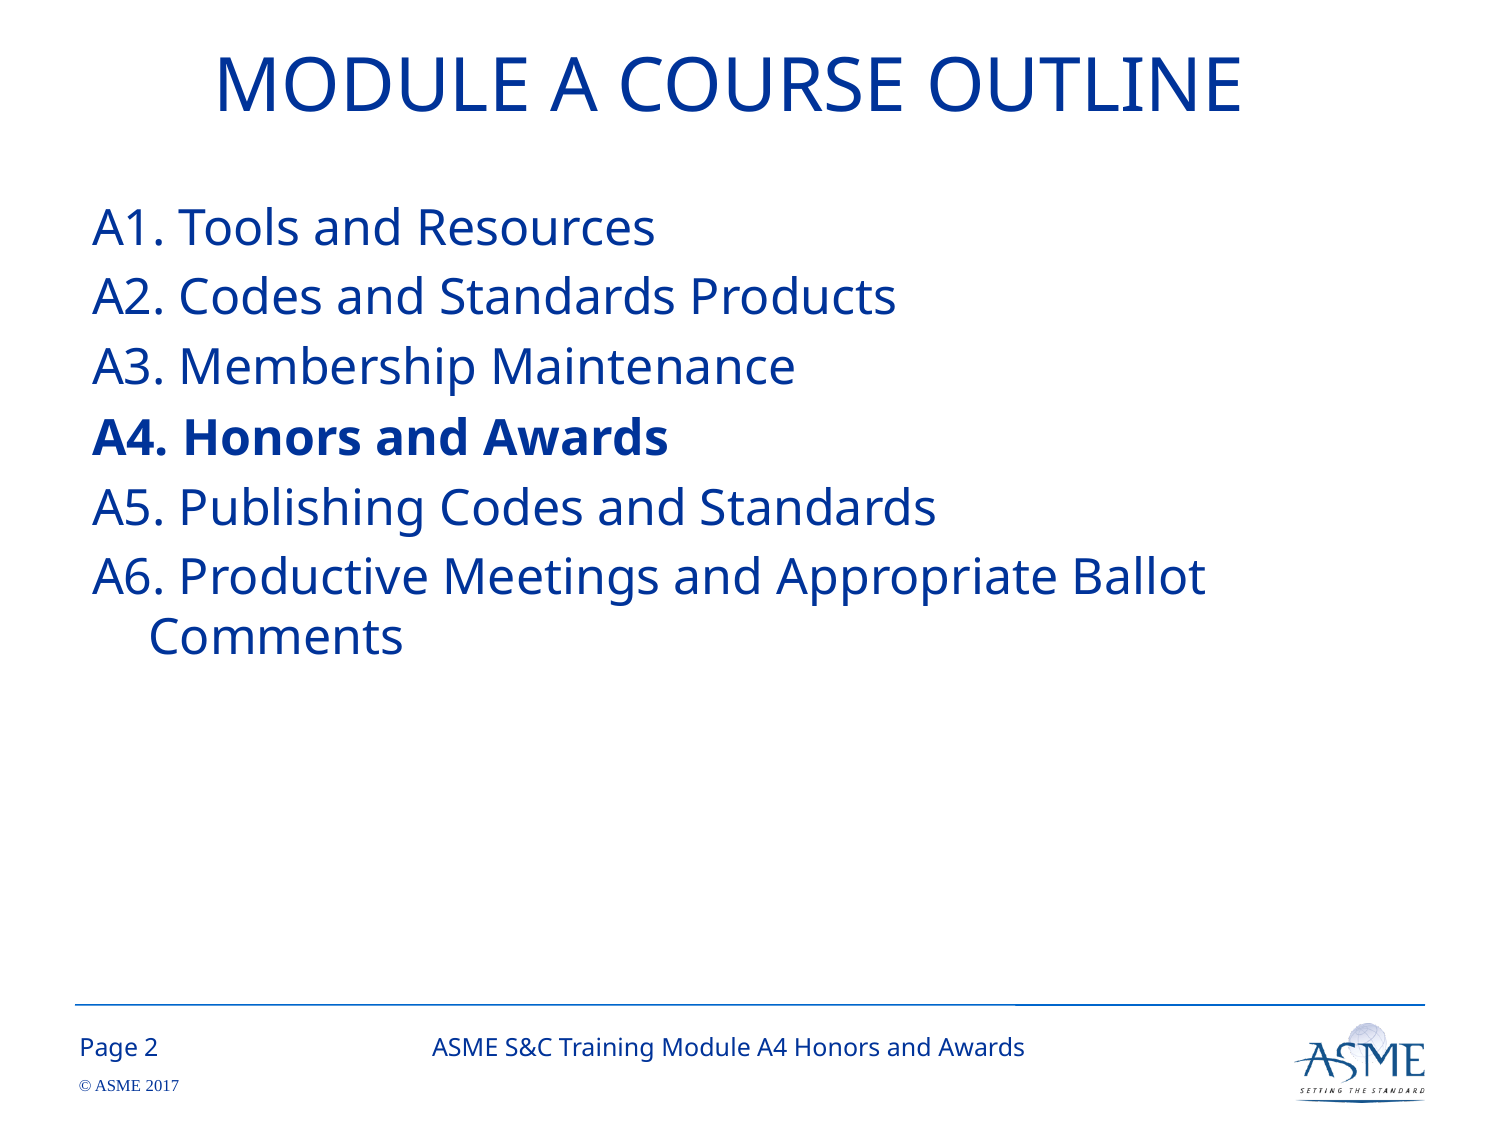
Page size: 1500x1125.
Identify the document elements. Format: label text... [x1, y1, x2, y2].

list A1. Tools and Resources A2. Codes and Standards Products A3. Membership Maintenance A4. Honors and Awards A5. Publishing Codes and Standards A6. Productive Meetings and Appropriate Ballot Comments [77, 187, 1423, 657]
footer ASME S&C Training Module A4 Honors and Awards [229, 1024, 1230, 1103]
slide_number 1 [129, 1024, 200, 1103]
picture [1294, 1023, 1425, 1103]
title MODULE A COURSE OUTLINE [54, 0, 1405, 188]
